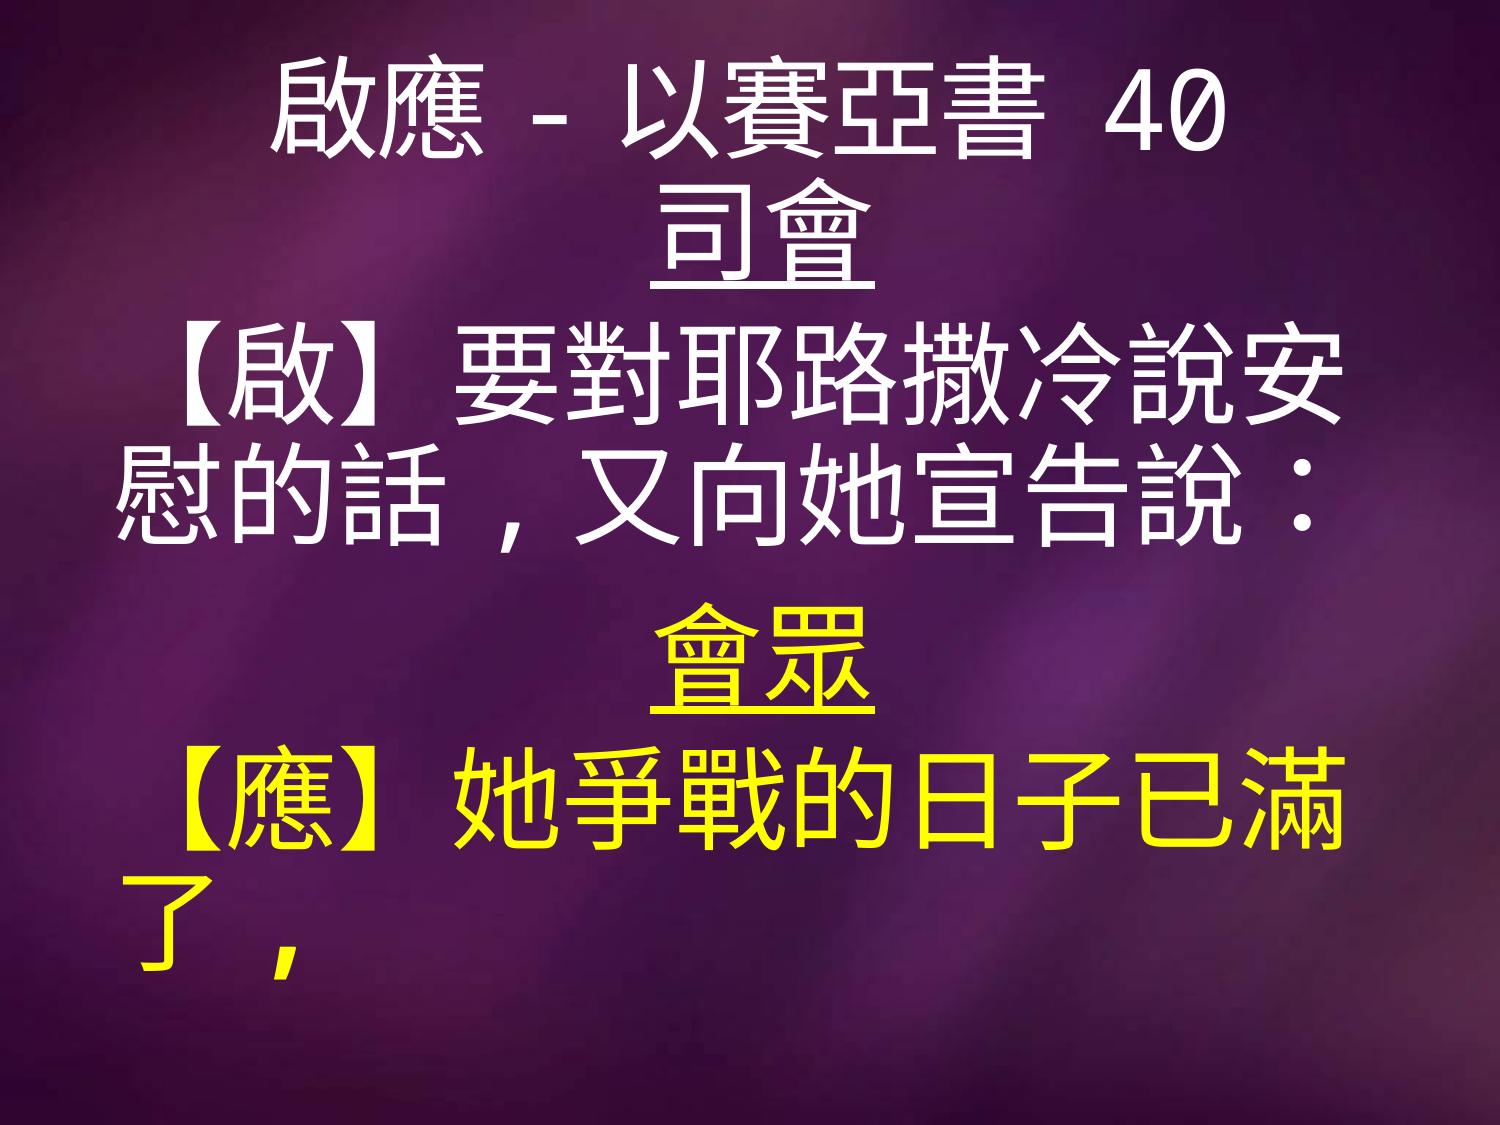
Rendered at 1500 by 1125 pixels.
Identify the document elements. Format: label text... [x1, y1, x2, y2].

picture [0, 0, 1500, 1125]
title 啟應-以賽亞書 40 [62, 37, 1438, 174]
list 司會 【啟】要對耶路撒冷說安慰的話,又向她宣告說： 會眾 【應】她爭戰的日子已滿了, [112, 174, 1413, 1010]
